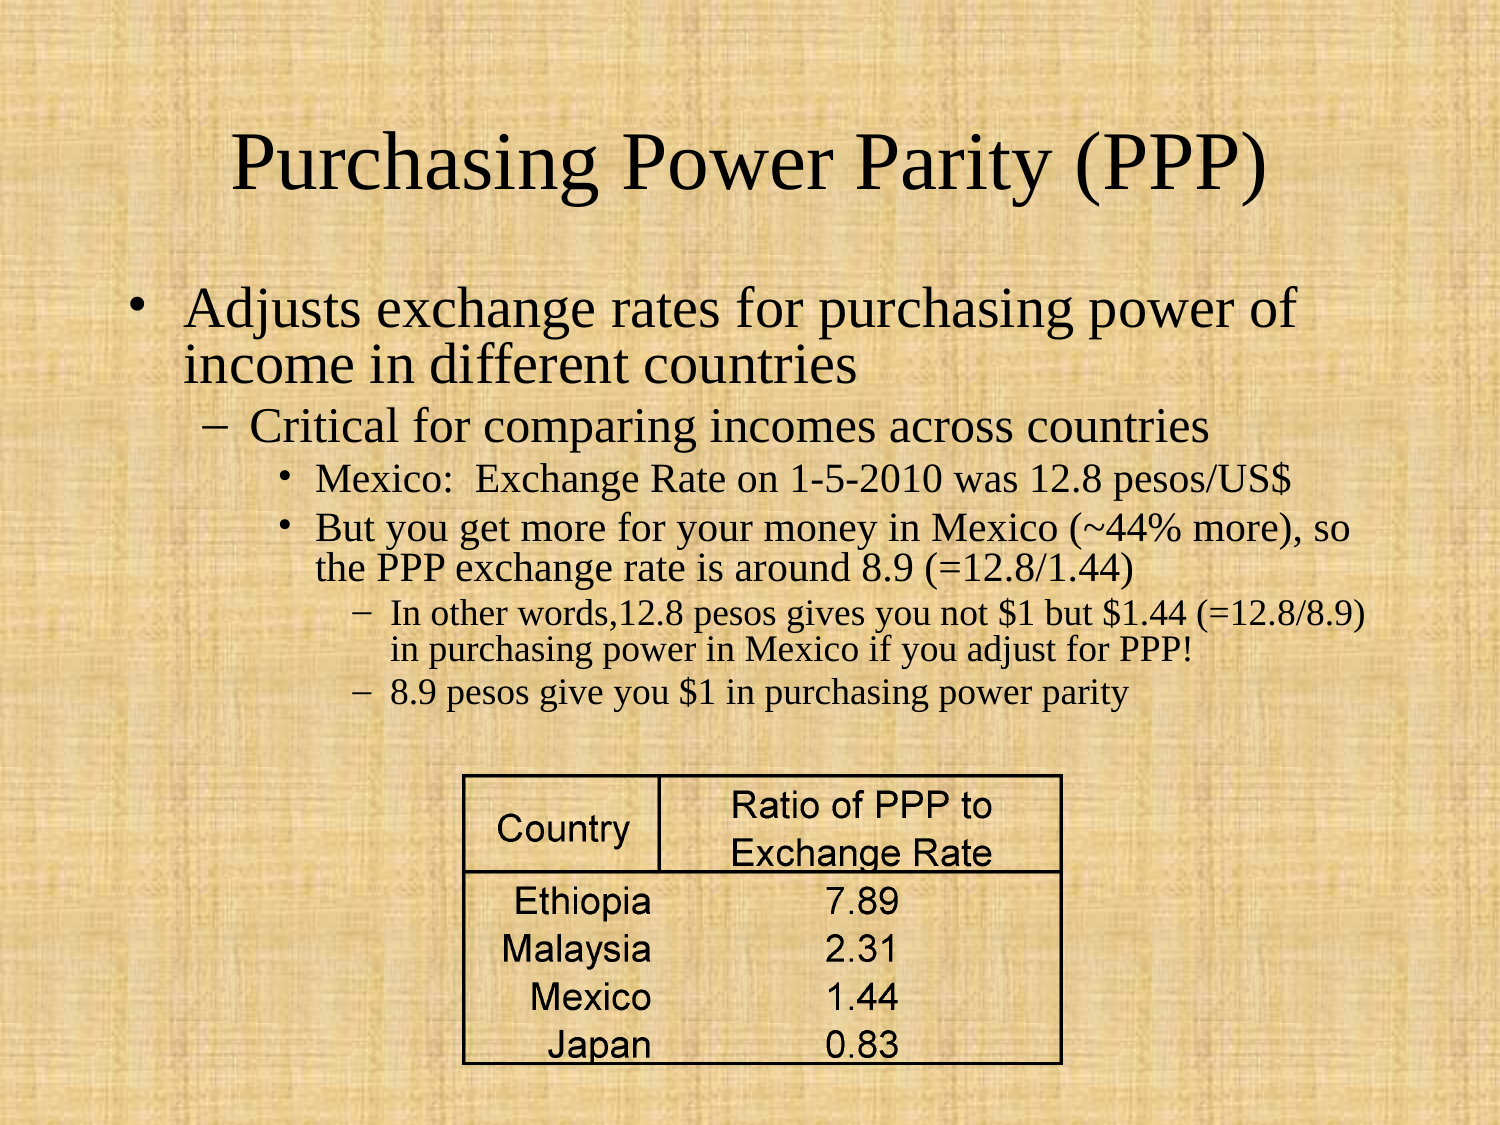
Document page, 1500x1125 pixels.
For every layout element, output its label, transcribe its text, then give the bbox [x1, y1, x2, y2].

title Purchasing Power Parity (PPP) [112, 62, 1388, 250]
list Adjusts exchange rates for purchasing power of income in different countries Critical for comparing incomes across countries Mexico: Exchange Rate on 1-5-2010 was 12.8 pesos/US$ But you get more for your money in Mexico (~44% more), so the PPP exchange rate is around 8.9 (=12.8/1.44) In other words,12.8 pesos gives you not $1 but $1.44 (=12.8/8.9) in purchasing power in Mexico if you adjust for PPP! 8.9 pesos give you $1 in purchasing power parity [112, 275, 1388, 763]
picture [0, 0, 1500, 1125]
